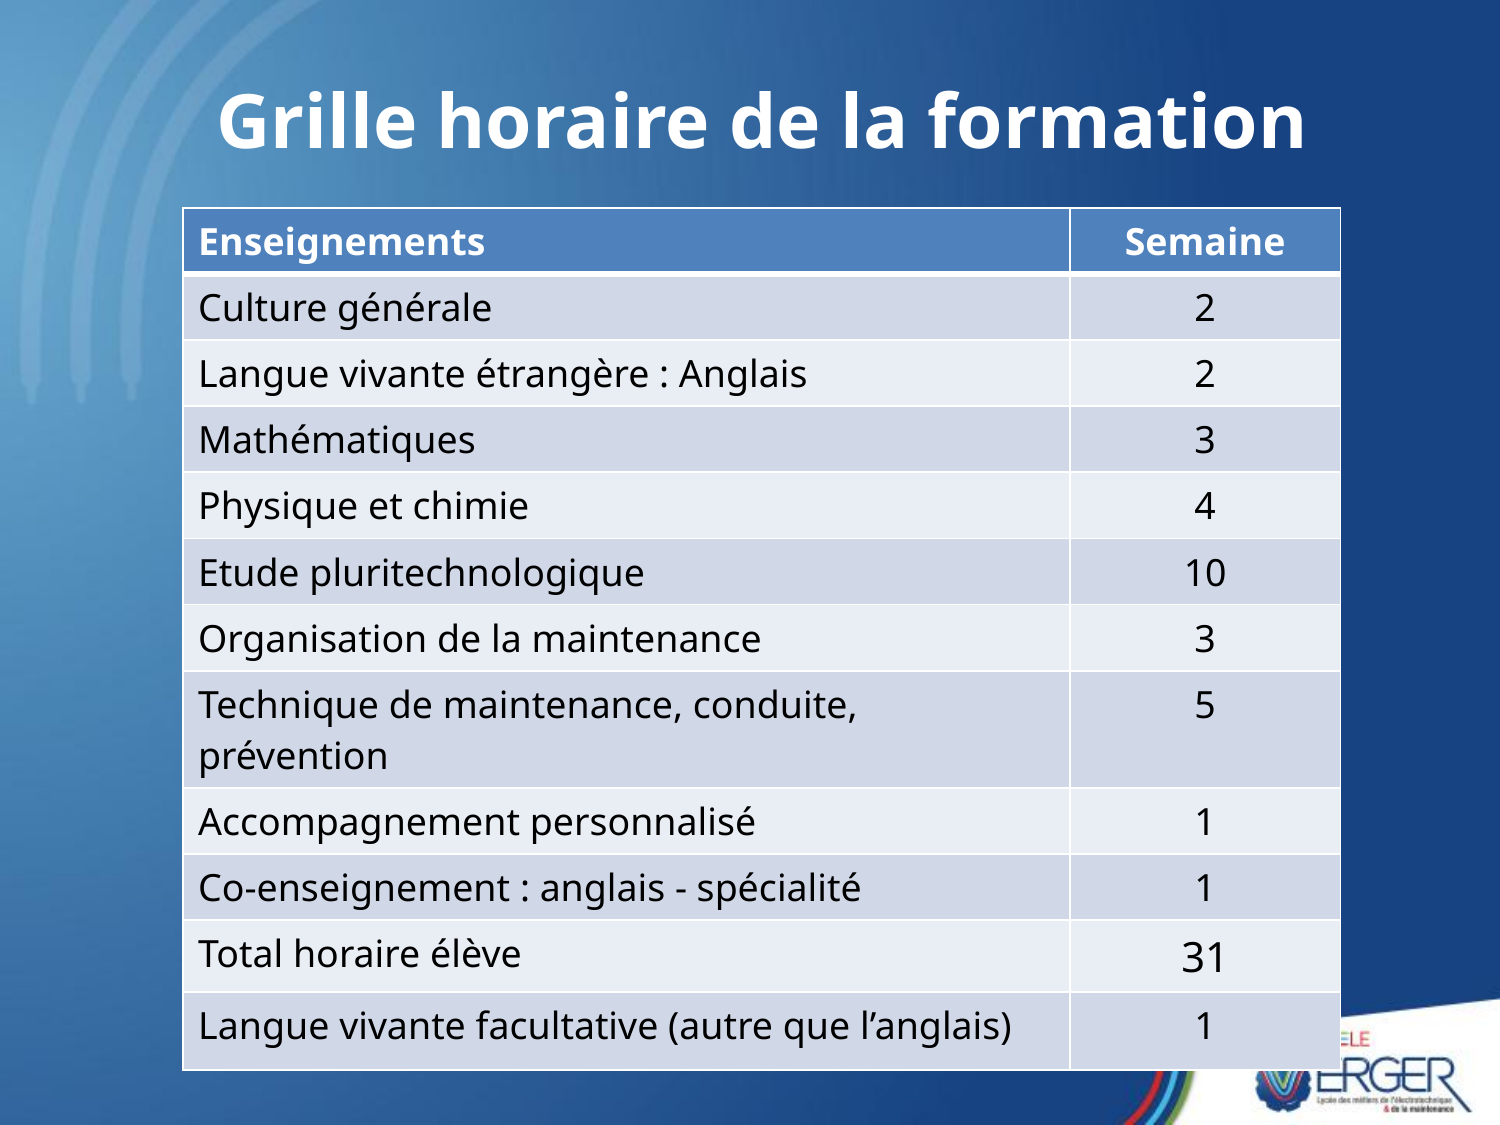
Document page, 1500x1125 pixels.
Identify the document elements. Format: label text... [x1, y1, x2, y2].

table_cell 5 [1071, 672, 1340, 787]
table_cell Langue vivante étrangère : Anglais [184, 341, 1069, 405]
table_cell 1 [1071, 993, 1340, 1069]
title Grille horaire de la formation [124, 52, 1400, 185]
table_cell 10 [1071, 539, 1340, 604]
table_cell Culture générale [184, 277, 1069, 339]
table_cell Physique et chimie [184, 473, 1069, 538]
table_cell 1 [1071, 855, 1340, 919]
table_cell Etude pluritechnologique [184, 539, 1069, 604]
table_cell Langue vivante facultative (autre que l’anglais) [184, 993, 1069, 1069]
table_header Semaine [1071, 209, 1340, 271]
table_cell 3 [1071, 407, 1340, 471]
table_cell 3 [1071, 605, 1340, 670]
table_cell 2 [1071, 341, 1340, 405]
table_cell Accompagnement personnalisé [184, 789, 1069, 853]
table_cell Co-enseignement : anglais - spécialité [184, 855, 1069, 919]
table_cell 2 [1071, 277, 1340, 339]
table_cell Technique de maintenance, conduite, prévention [184, 672, 1069, 787]
table_cell Organisation de la maintenance [184, 605, 1069, 670]
table_cell Total horaire élève [184, 921, 1069, 991]
table_cell 1 [1071, 789, 1340, 853]
table_cell 31 [1071, 921, 1340, 991]
picture [0, 0, 1500, 1125]
table_cell 4 [1071, 473, 1340, 538]
table_cell Mathématiques [184, 407, 1069, 471]
table_header Enseignements [184, 209, 1069, 271]
